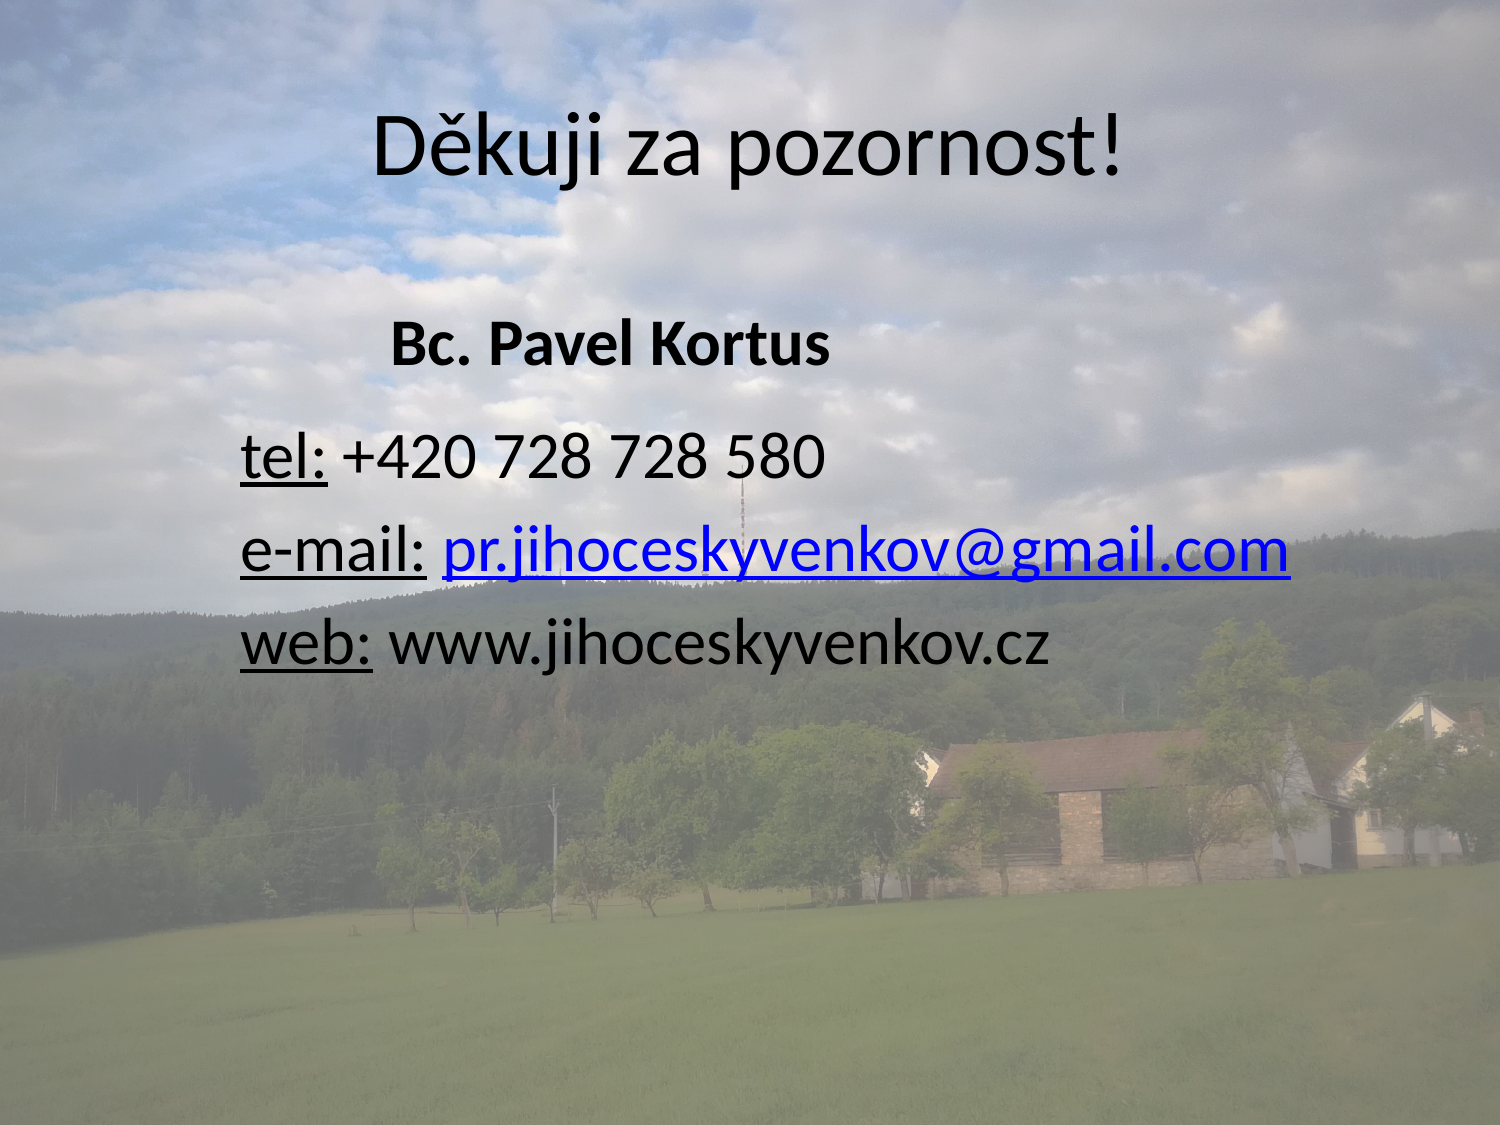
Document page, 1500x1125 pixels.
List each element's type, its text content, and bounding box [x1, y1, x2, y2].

list Bc. Pavel Kortus tel: +420 728 728 580 e-mail: pr.jihoceskyvenkov@gmail.com web: www.jihoceskyvenkov.cz [75, 290, 1425, 1005]
title Děkuji za pozornost! [75, 45, 1425, 233]
